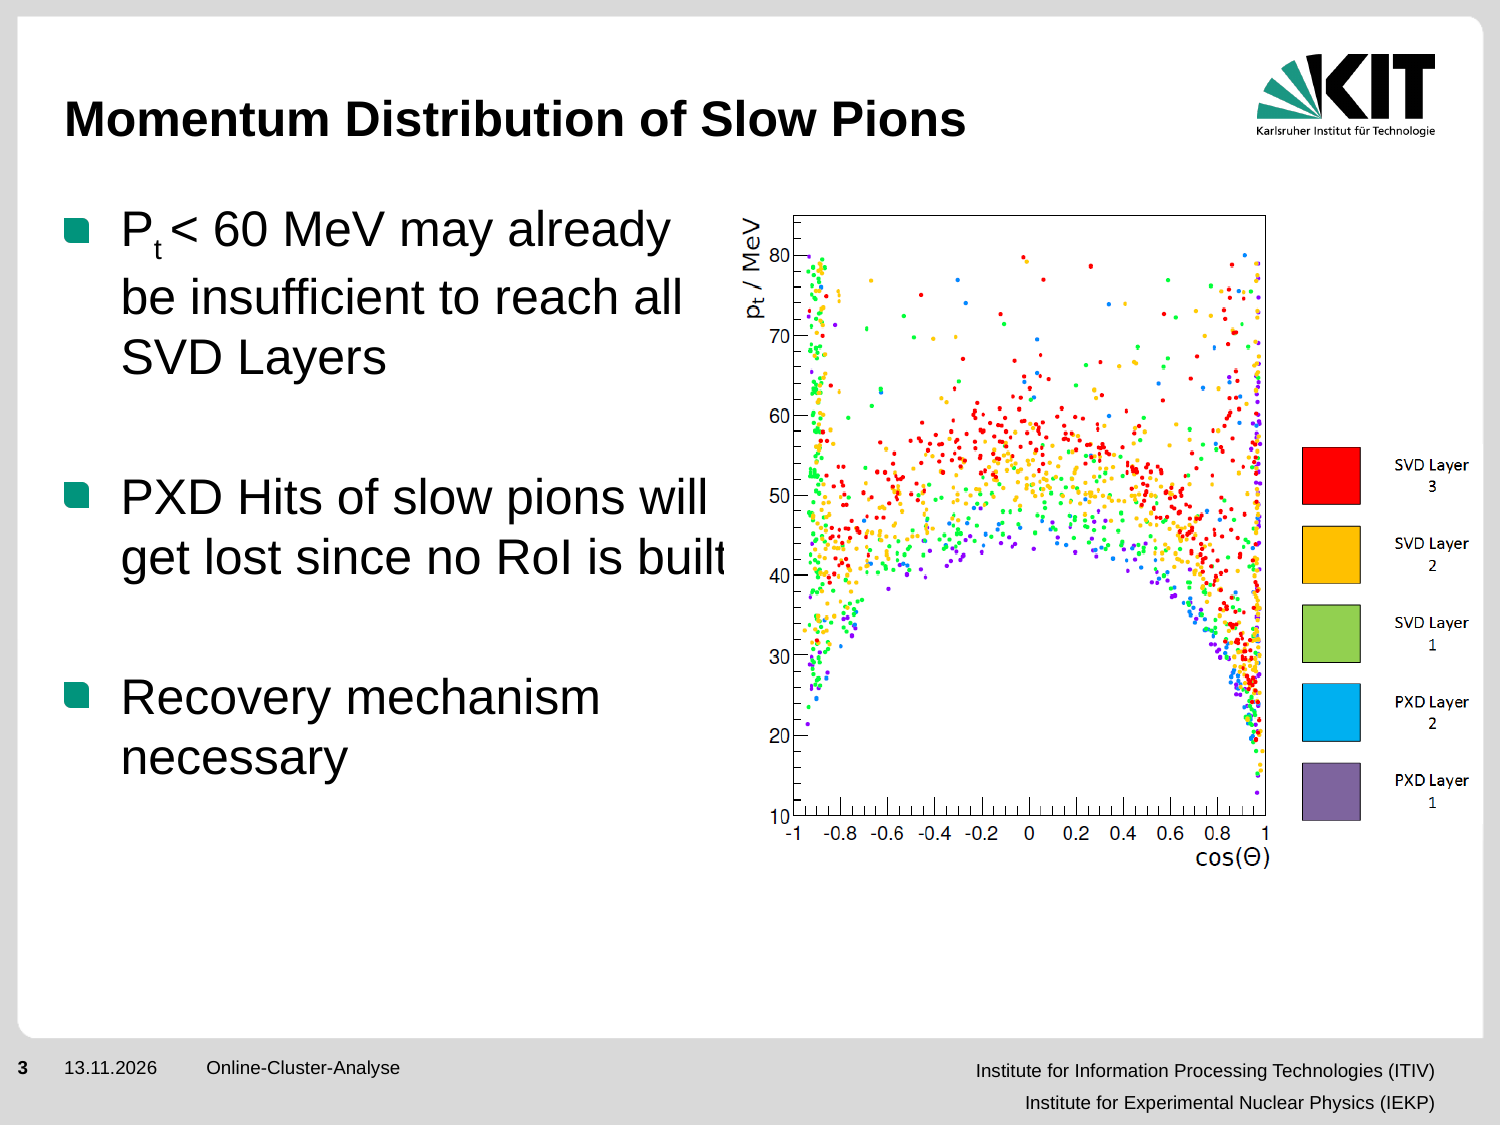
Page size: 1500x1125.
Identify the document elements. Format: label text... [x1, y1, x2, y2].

footer Online-Cluster-Analyse [206, 1056, 774, 1116]
picture [0, 0, 1500, 1125]
list Pt < 60 MeV may already be insufficient to reach all SVD Layers PXD Hits of slow pions will get lost since no RoI is built Recovery mechanism necessary [64, 196, 739, 1000]
slide_number 3 [17, 1056, 84, 1086]
title Momentum Distribution of Slow Pions [64, 54, 1198, 147]
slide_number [64, 1056, 207, 1075]
